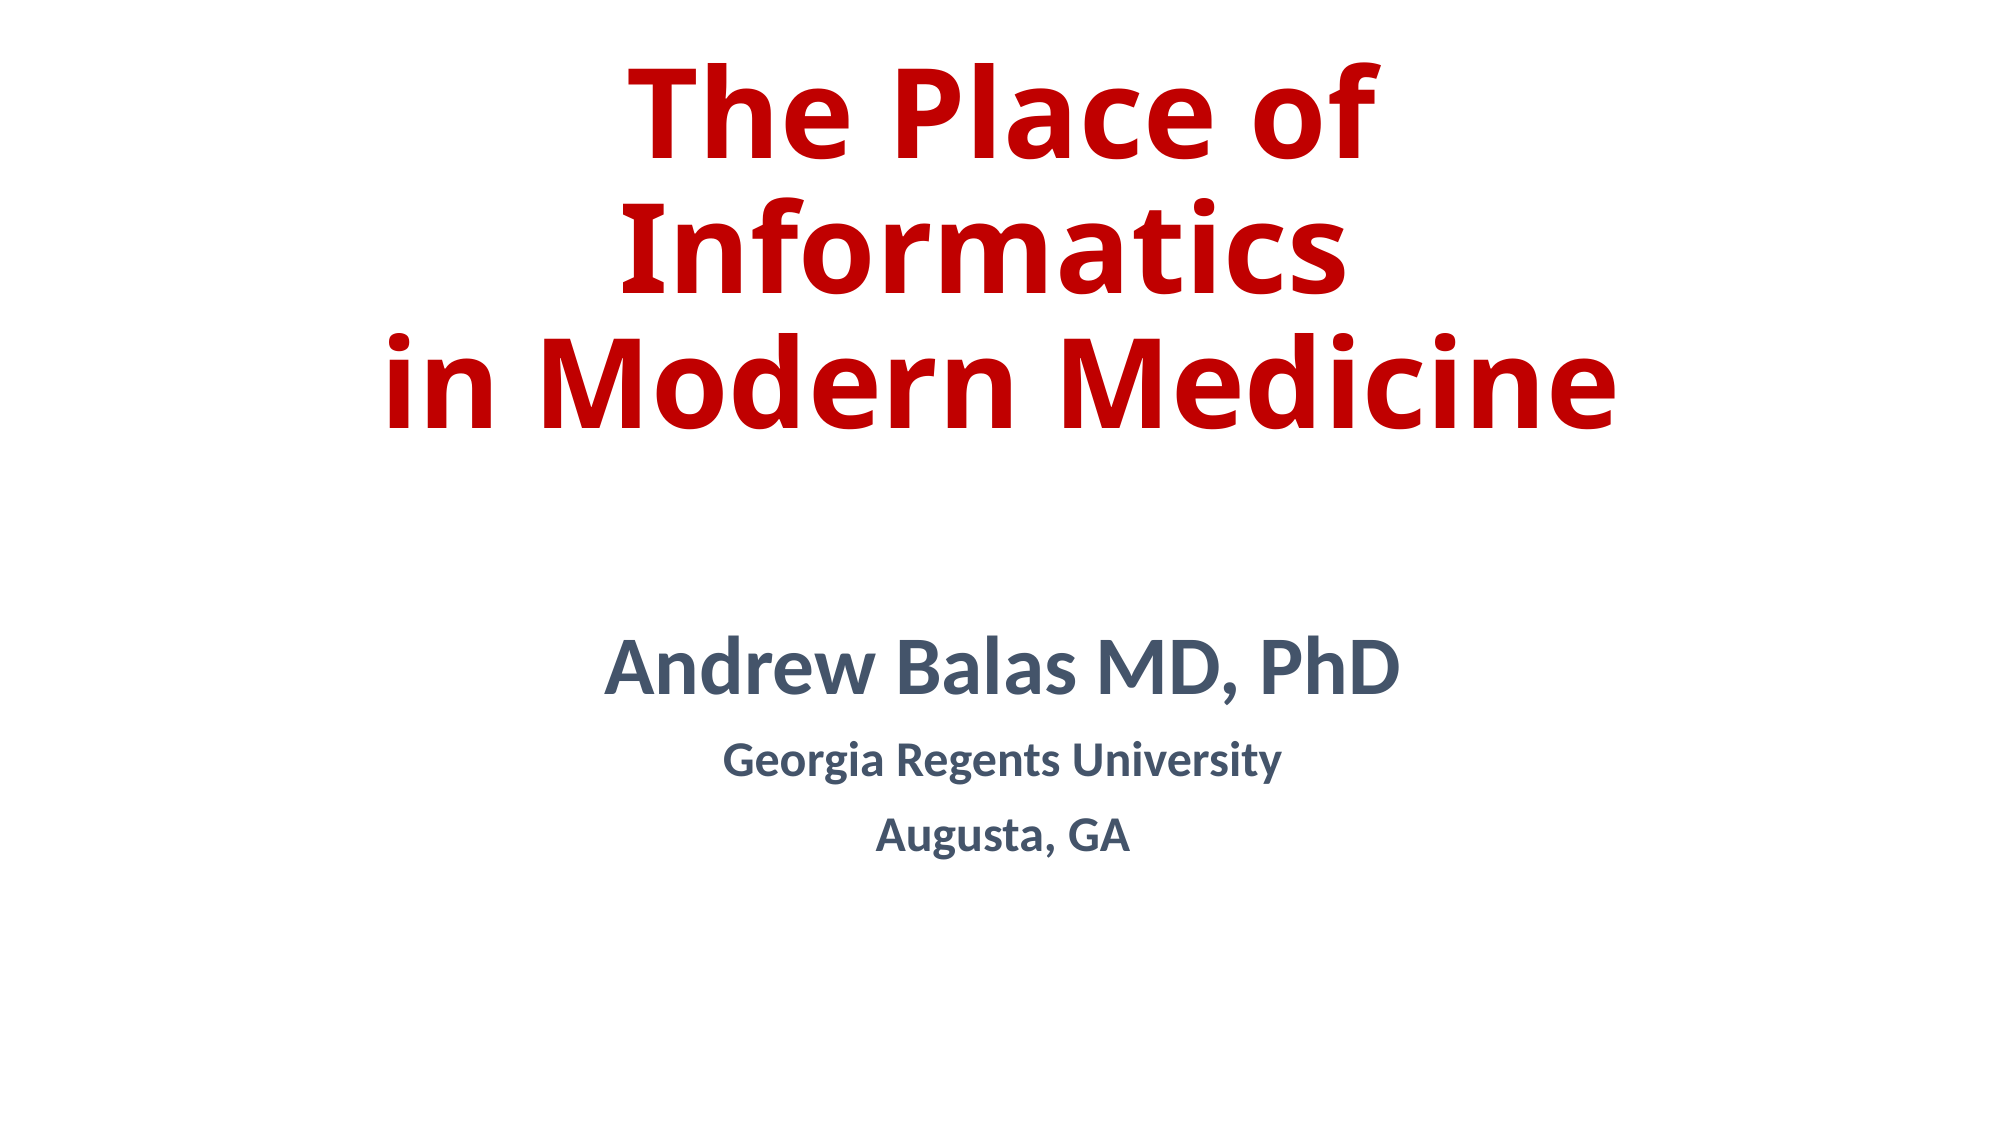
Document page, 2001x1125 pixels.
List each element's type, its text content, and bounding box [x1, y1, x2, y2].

title The Place of Informatics in Modern Medicine [251, 173, 1752, 464]
subtitle Andrew Balas MD, PhD Georgia Regents University Augusta, GA [252, 614, 1753, 992]
